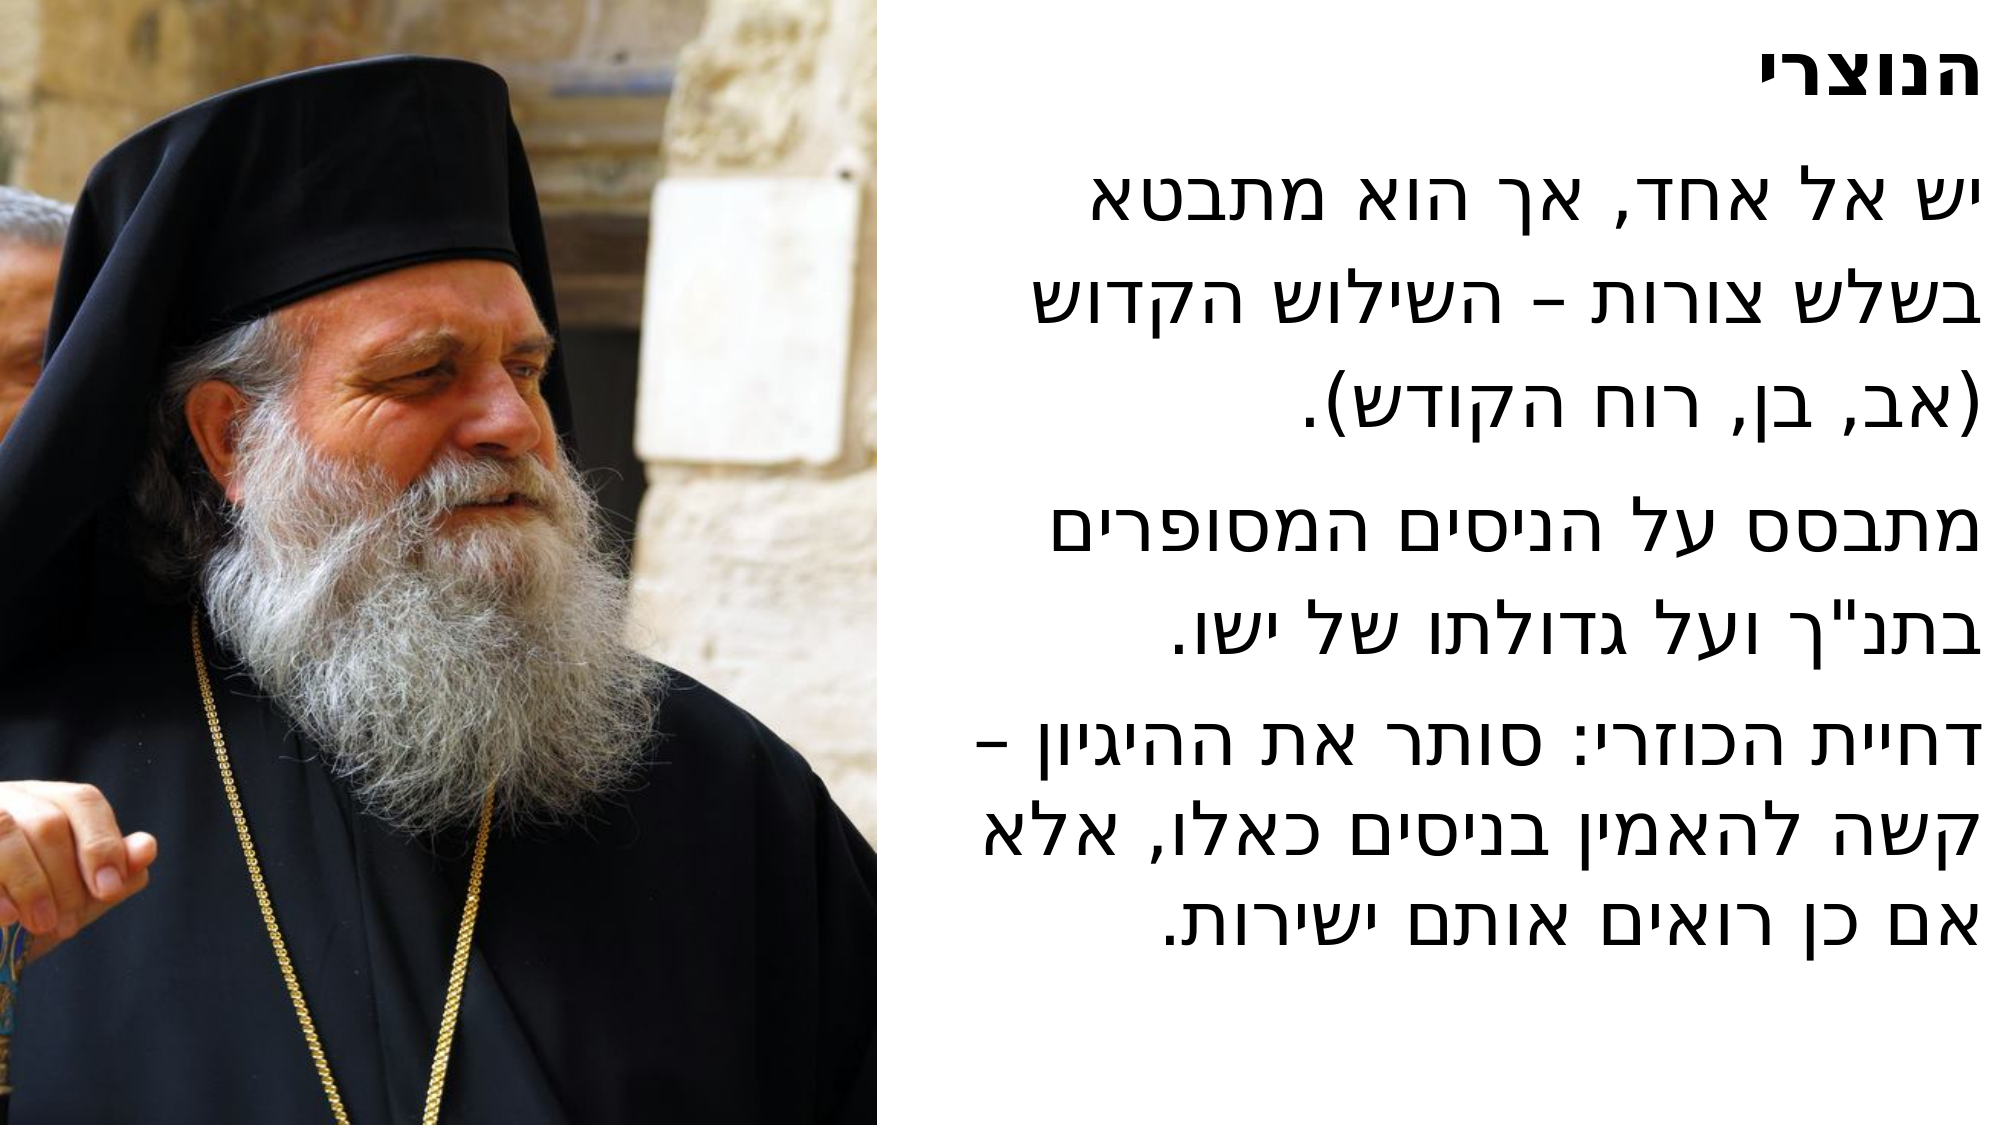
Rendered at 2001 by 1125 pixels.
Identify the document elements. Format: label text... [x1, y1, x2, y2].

text_box הנוצרי יש אל אחד, אך הוא מתבטא בשלש צורות – השילוש הקדוש (אב, בן, רוח הקודש). מתבסס על הניסים המסופרים בתנ"ך ועל גדולתו של ישו. דחיית הכוזרי: סותר את ההיגיון – קשה להאמין בניסים כאלו, אלא אם כן רואים אותם ישירות. [904, 0, 2000, 969]
picture [0, 0, 877, 1125]
